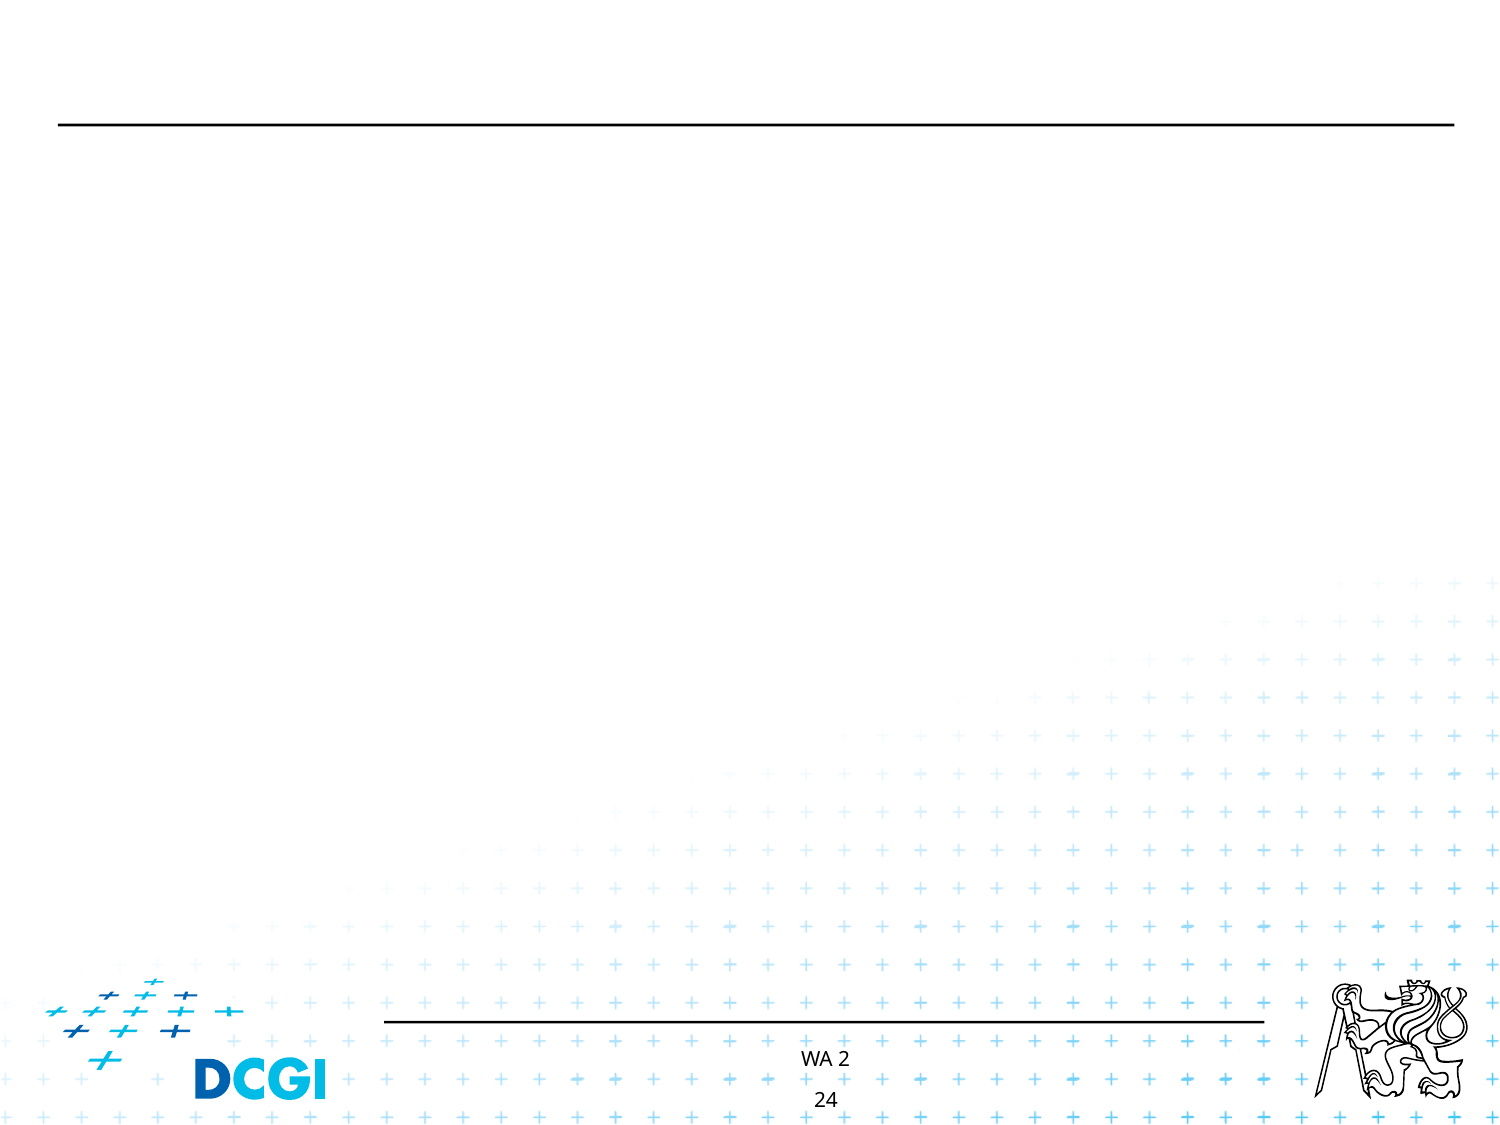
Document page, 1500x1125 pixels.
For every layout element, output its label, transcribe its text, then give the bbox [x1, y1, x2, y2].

picture [0, 244, 1500, 1125]
slide_number 24 [650, 1078, 1002, 1112]
footer WA 2 [383, 1037, 1268, 1075]
